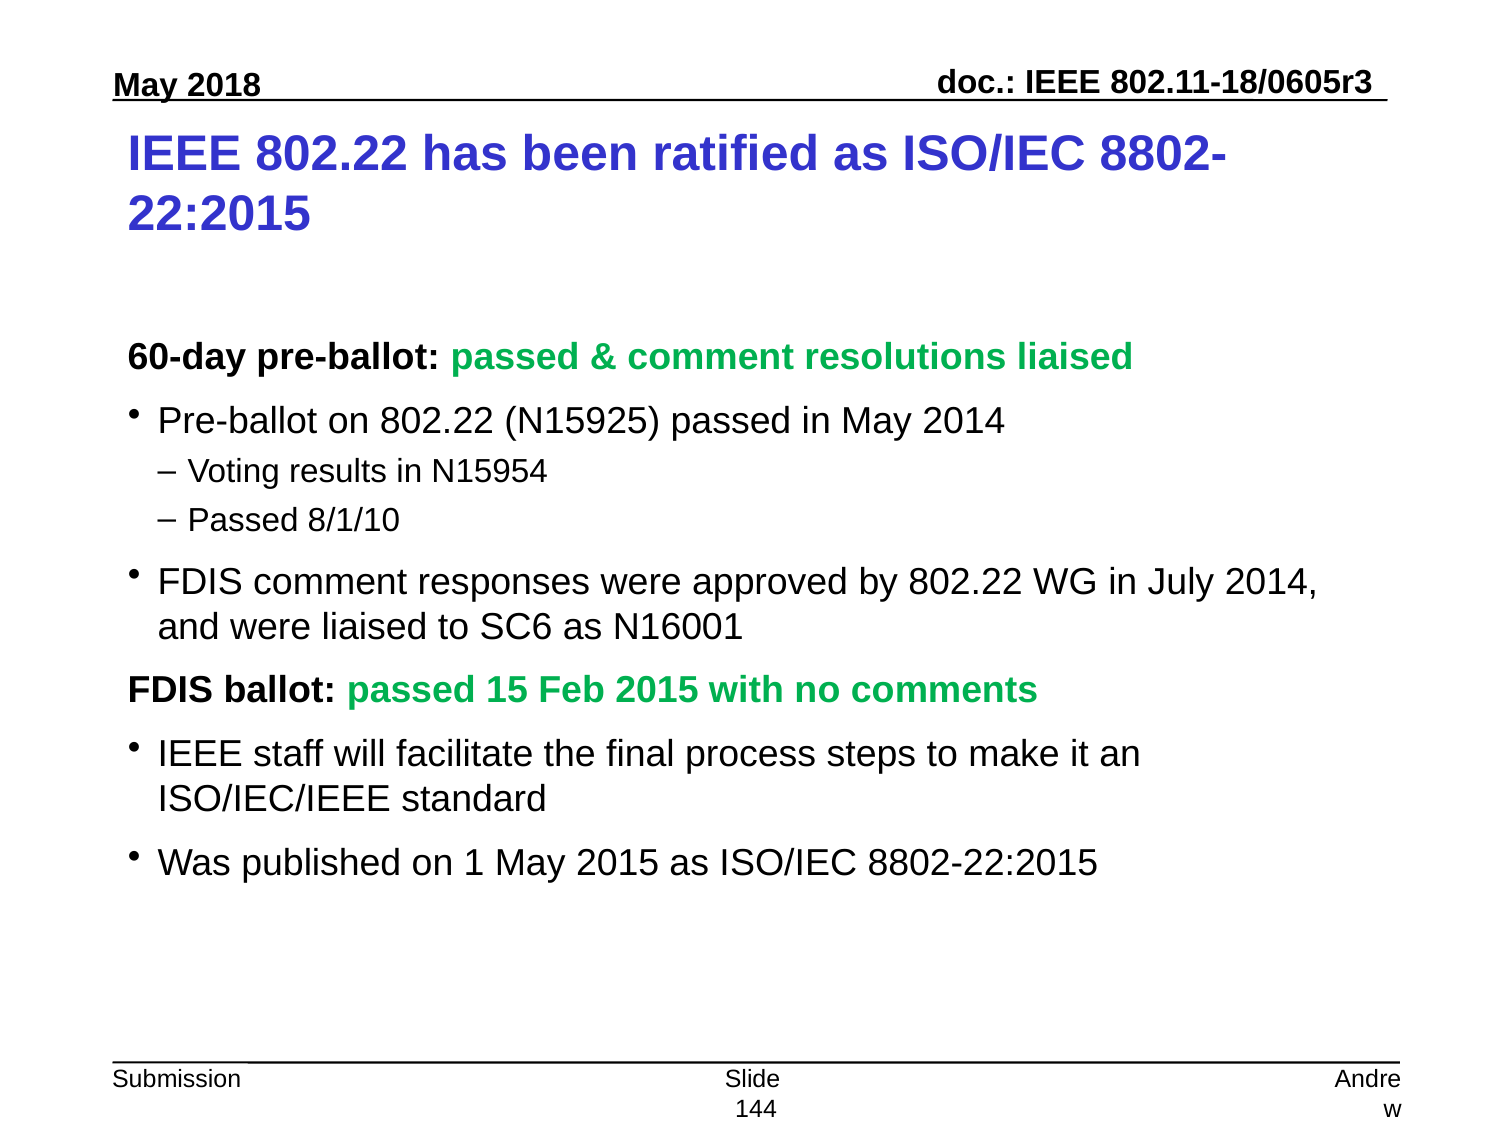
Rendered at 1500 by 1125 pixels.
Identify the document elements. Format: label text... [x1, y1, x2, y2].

list 60-day pre-ballot: passed & comment resolutions liaised Pre-ballot on 802.22 (N15925) passed in May 2014 Voting results in N15954 Passed 8/1/10 FDIS comment responses were approved by 802.22 WG in July 2014, and were liaised to SC6 as N16001 FDIS ballot: passed 15 Feb 2015 with no comments IEEE staff will facilitate the final process steps to make it an ISO/IEC/IEEE standard Was published on 1 May 2015 as ISO/IEC 8802-22:2015 [112, 324, 1388, 1000]
slide_number Slide 144 [709, 1061, 803, 1093]
title IEEE 802.22 has been ratified as ISO/IEC 8802-22:2015 [112, 112, 1388, 288]
footer Andrew Myles, Cisco [1320, 1061, 1402, 1093]
